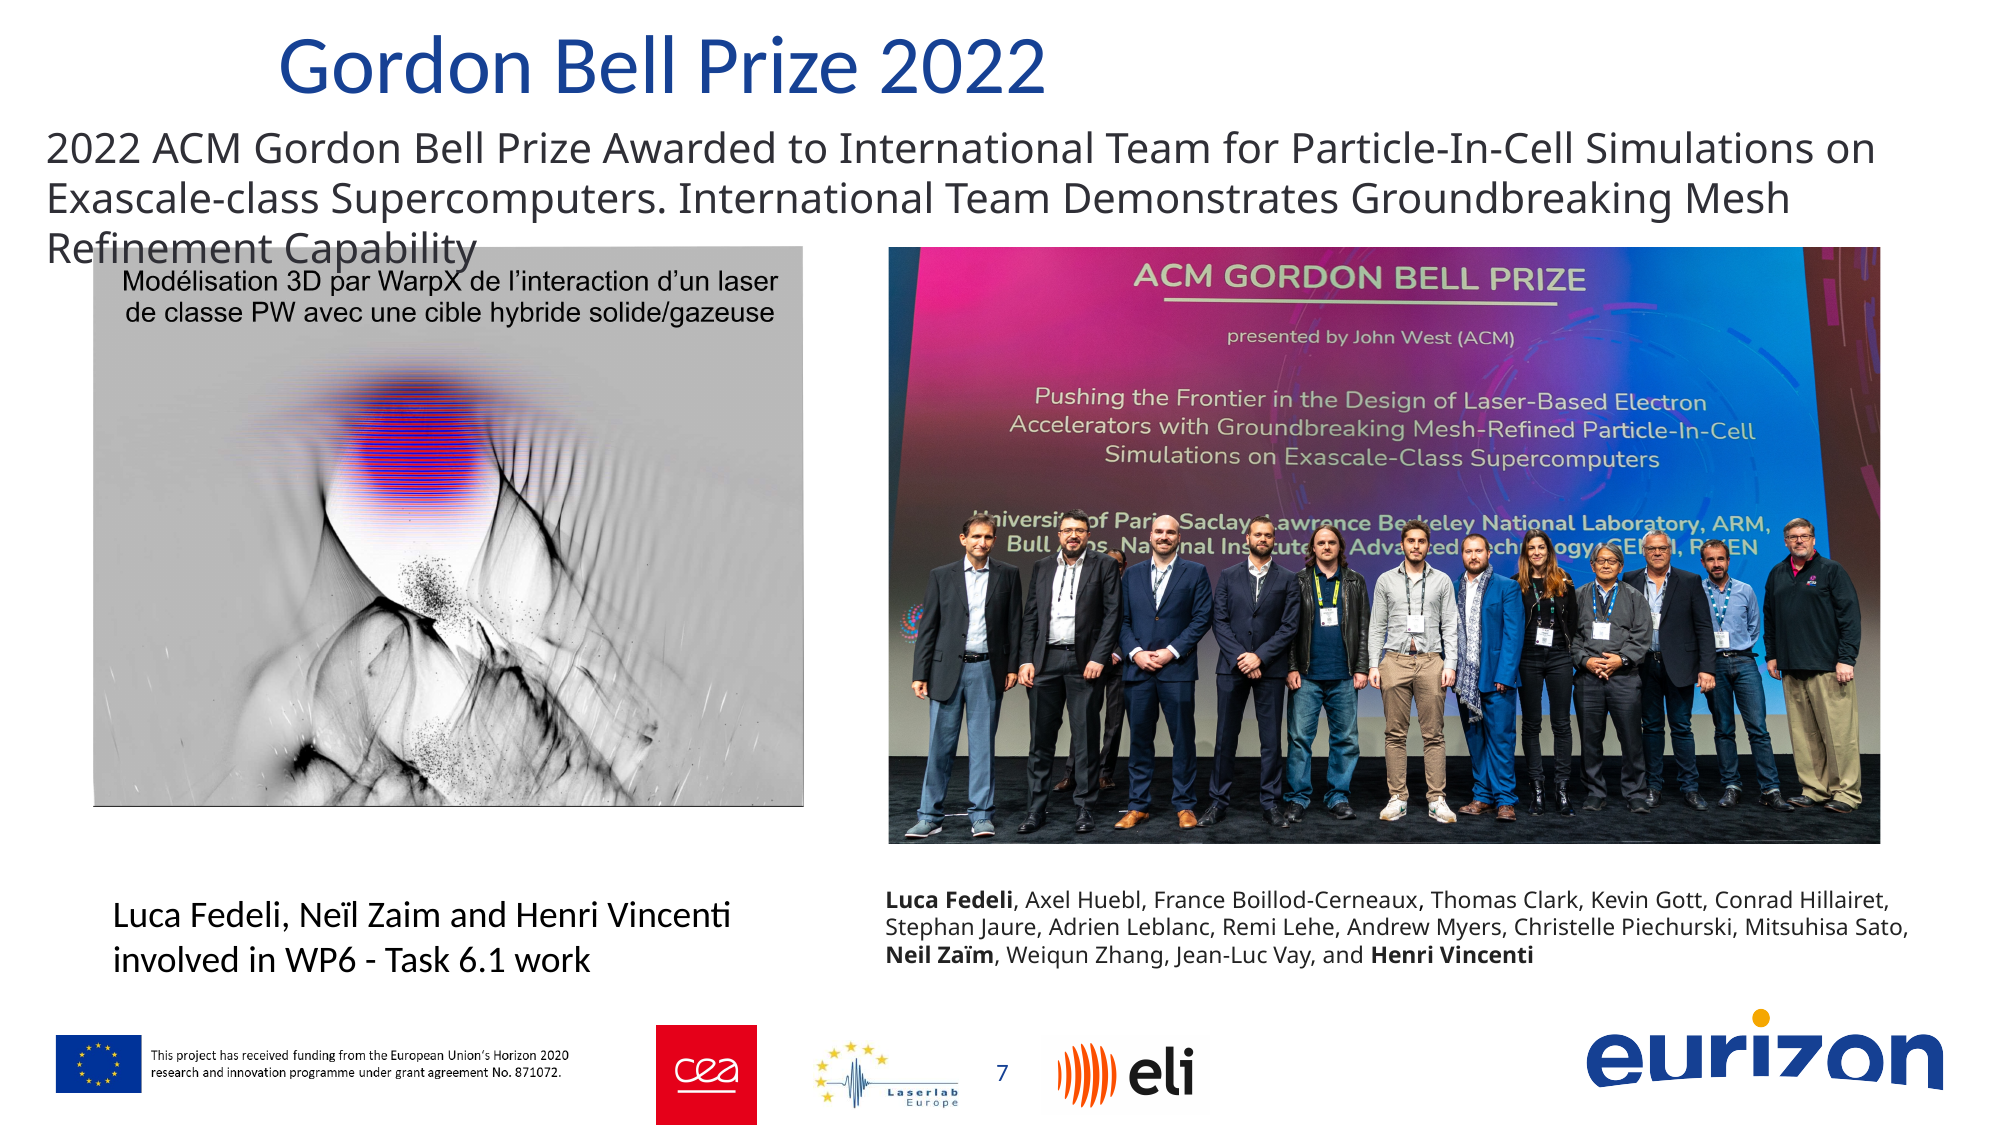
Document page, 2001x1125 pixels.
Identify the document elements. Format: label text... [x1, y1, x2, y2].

picture [93, 246, 804, 807]
picture [1041, 1035, 1210, 1115]
picture [888, 246, 1881, 844]
text_box 2022 ACM Gordon Bell Prize Awarded to International Team for Particle-In-Cell Simulations on Exascale-class Supercomputers. International Team Demonstrates Groundbreaking Mesh Refinement Capability [31, 114, 1908, 280]
title Gordon Bell Prize 2022 [278, 35, 1809, 98]
picture [55, 1035, 582, 1093]
text_box Luca Fedeli, Axel Huebl, France Boillod-Cerneaux, Thomas Clark, Kevin Gott, Conrad Hillairet, Stephan Jaure, Adrien Leblanc, Remi Lehe, Andrew Myers, Christelle Piechurski, Mitsuhisa Sato, Neil Zaїm, Weiqun Zhang, Jean-Luc Vay, and Henri Vincenti [870, 877, 1970, 976]
slide_number 7 [941, 1037, 1064, 1107]
text_box Luca Fedeli, Neïl Zaim and Henri Vincenti involved in WP6 - Task 6.1 work [98, 882, 748, 988]
picture [813, 1040, 959, 1110]
picture [656, 1025, 757, 1125]
picture [1586, 1008, 1944, 1091]
